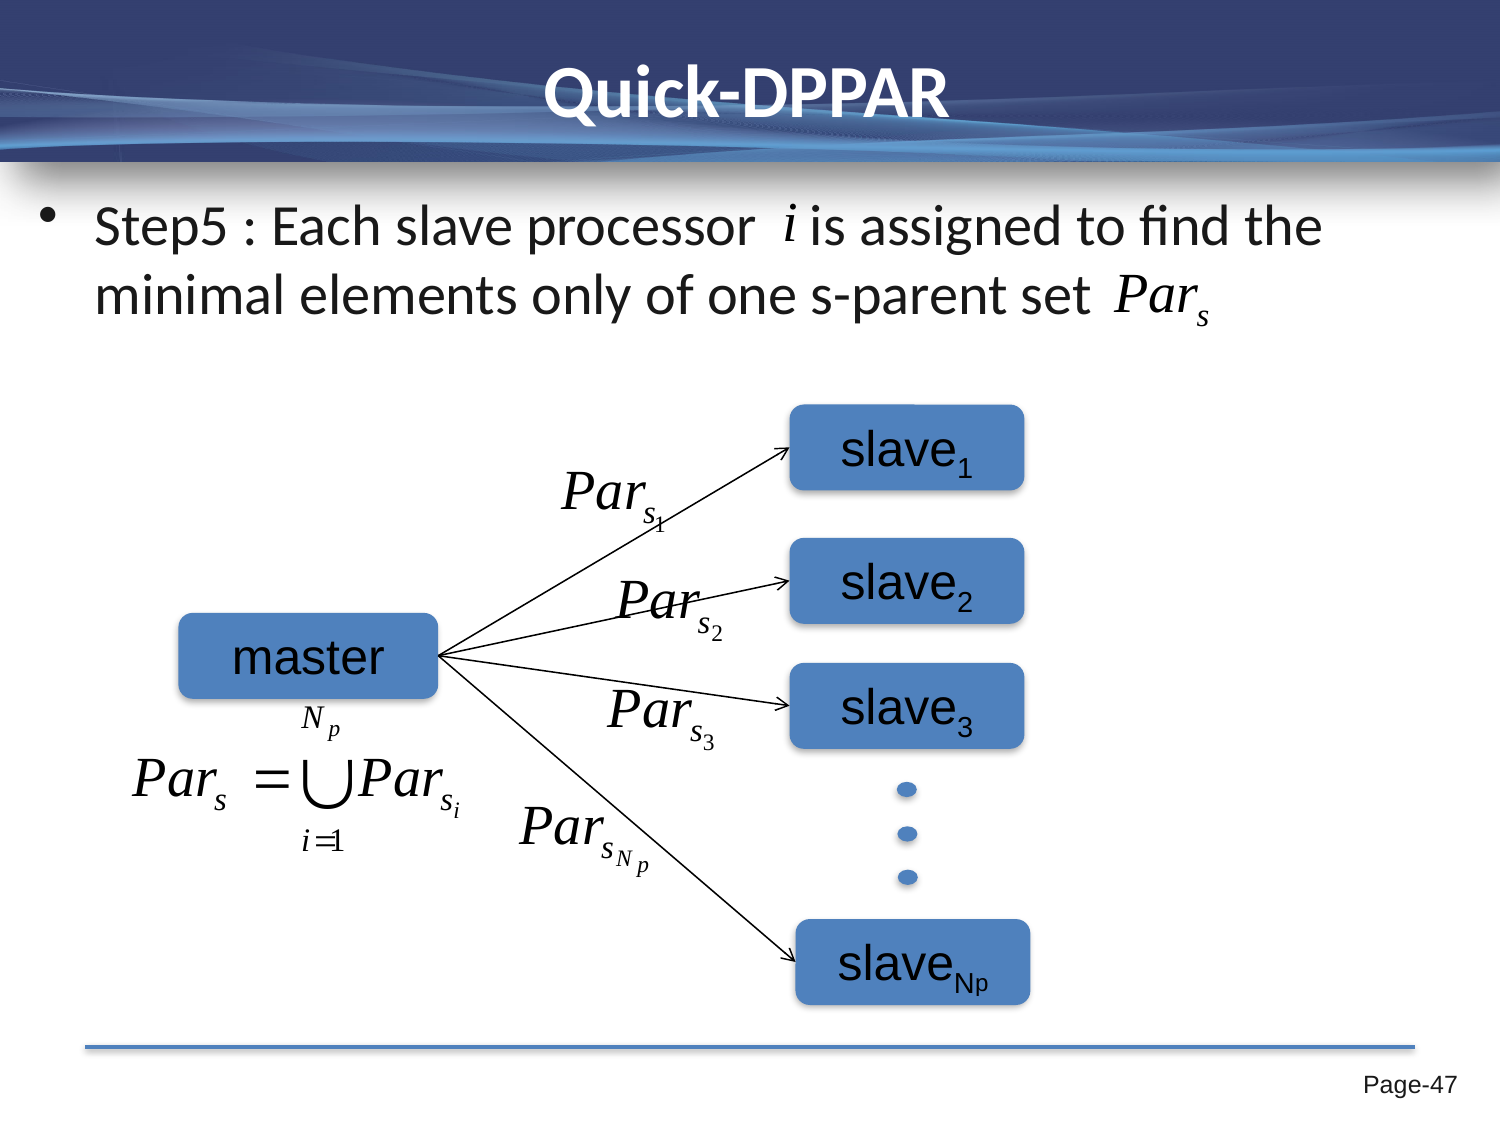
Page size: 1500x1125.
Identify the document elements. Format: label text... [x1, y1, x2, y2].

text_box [438, 447, 790, 580]
text_box slave3 [800, 662, 1025, 749]
text_box [897, 826, 918, 842]
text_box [437, 655, 796, 963]
text_box slave1 [789, 404, 1025, 491]
list Step5 : Each slave processor is assigned to find the minimal elements only of one s-parent set [23, 179, 1475, 1043]
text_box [1104, 255, 1222, 341]
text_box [775, 193, 810, 256]
picture [0, 0, 1500, 162]
text_box [897, 869, 918, 885]
text_box slaveNp [795, 919, 1031, 1006]
text_box slave2 [794, 537, 1025, 624]
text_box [121, 692, 483, 863]
text_box master [178, 612, 431, 690]
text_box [438, 580, 790, 654]
text_box [896, 781, 917, 798]
title Quick-DPPAR [41, 13, 1454, 162]
